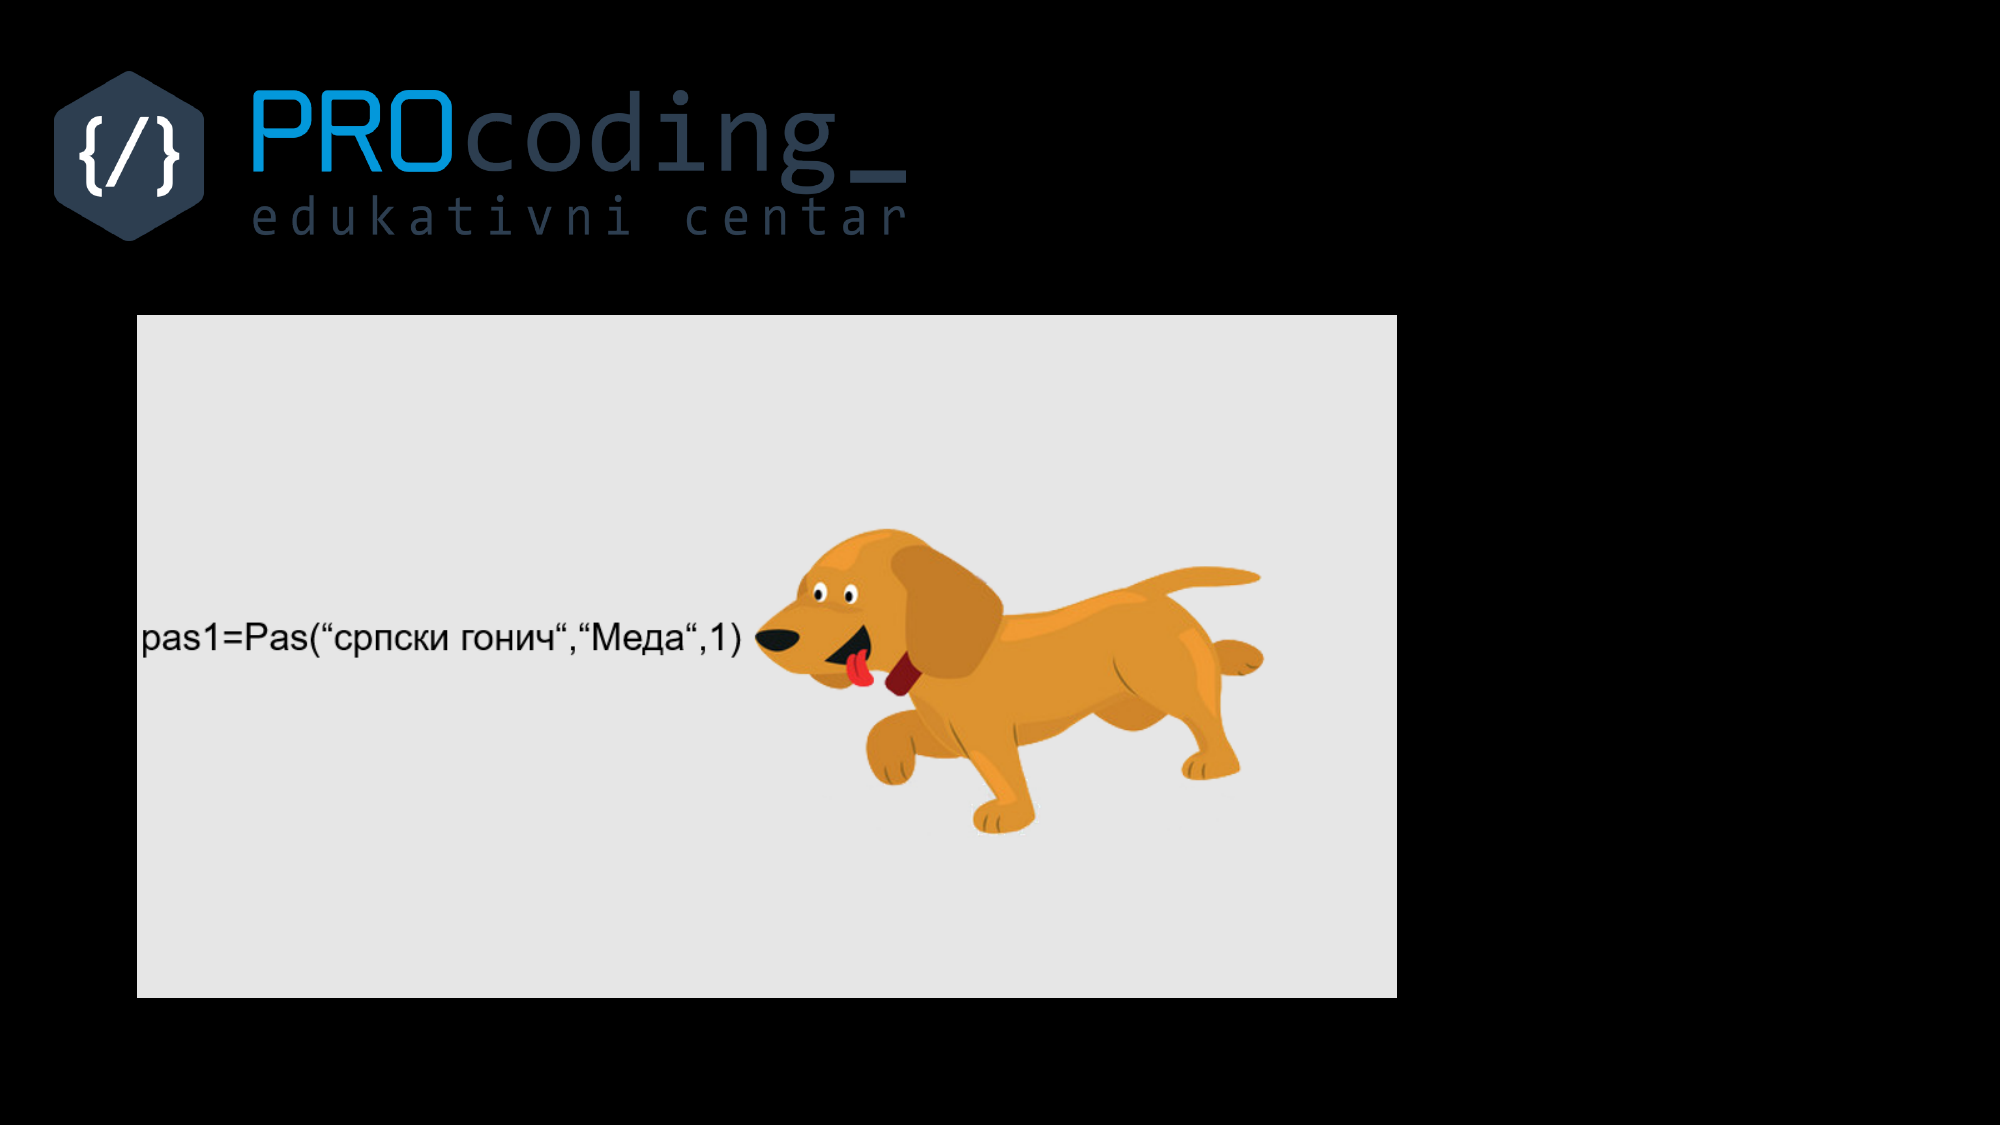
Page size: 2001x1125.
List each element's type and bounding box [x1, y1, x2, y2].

picture [137, 315, 1397, 998]
picture [54, 71, 906, 241]
